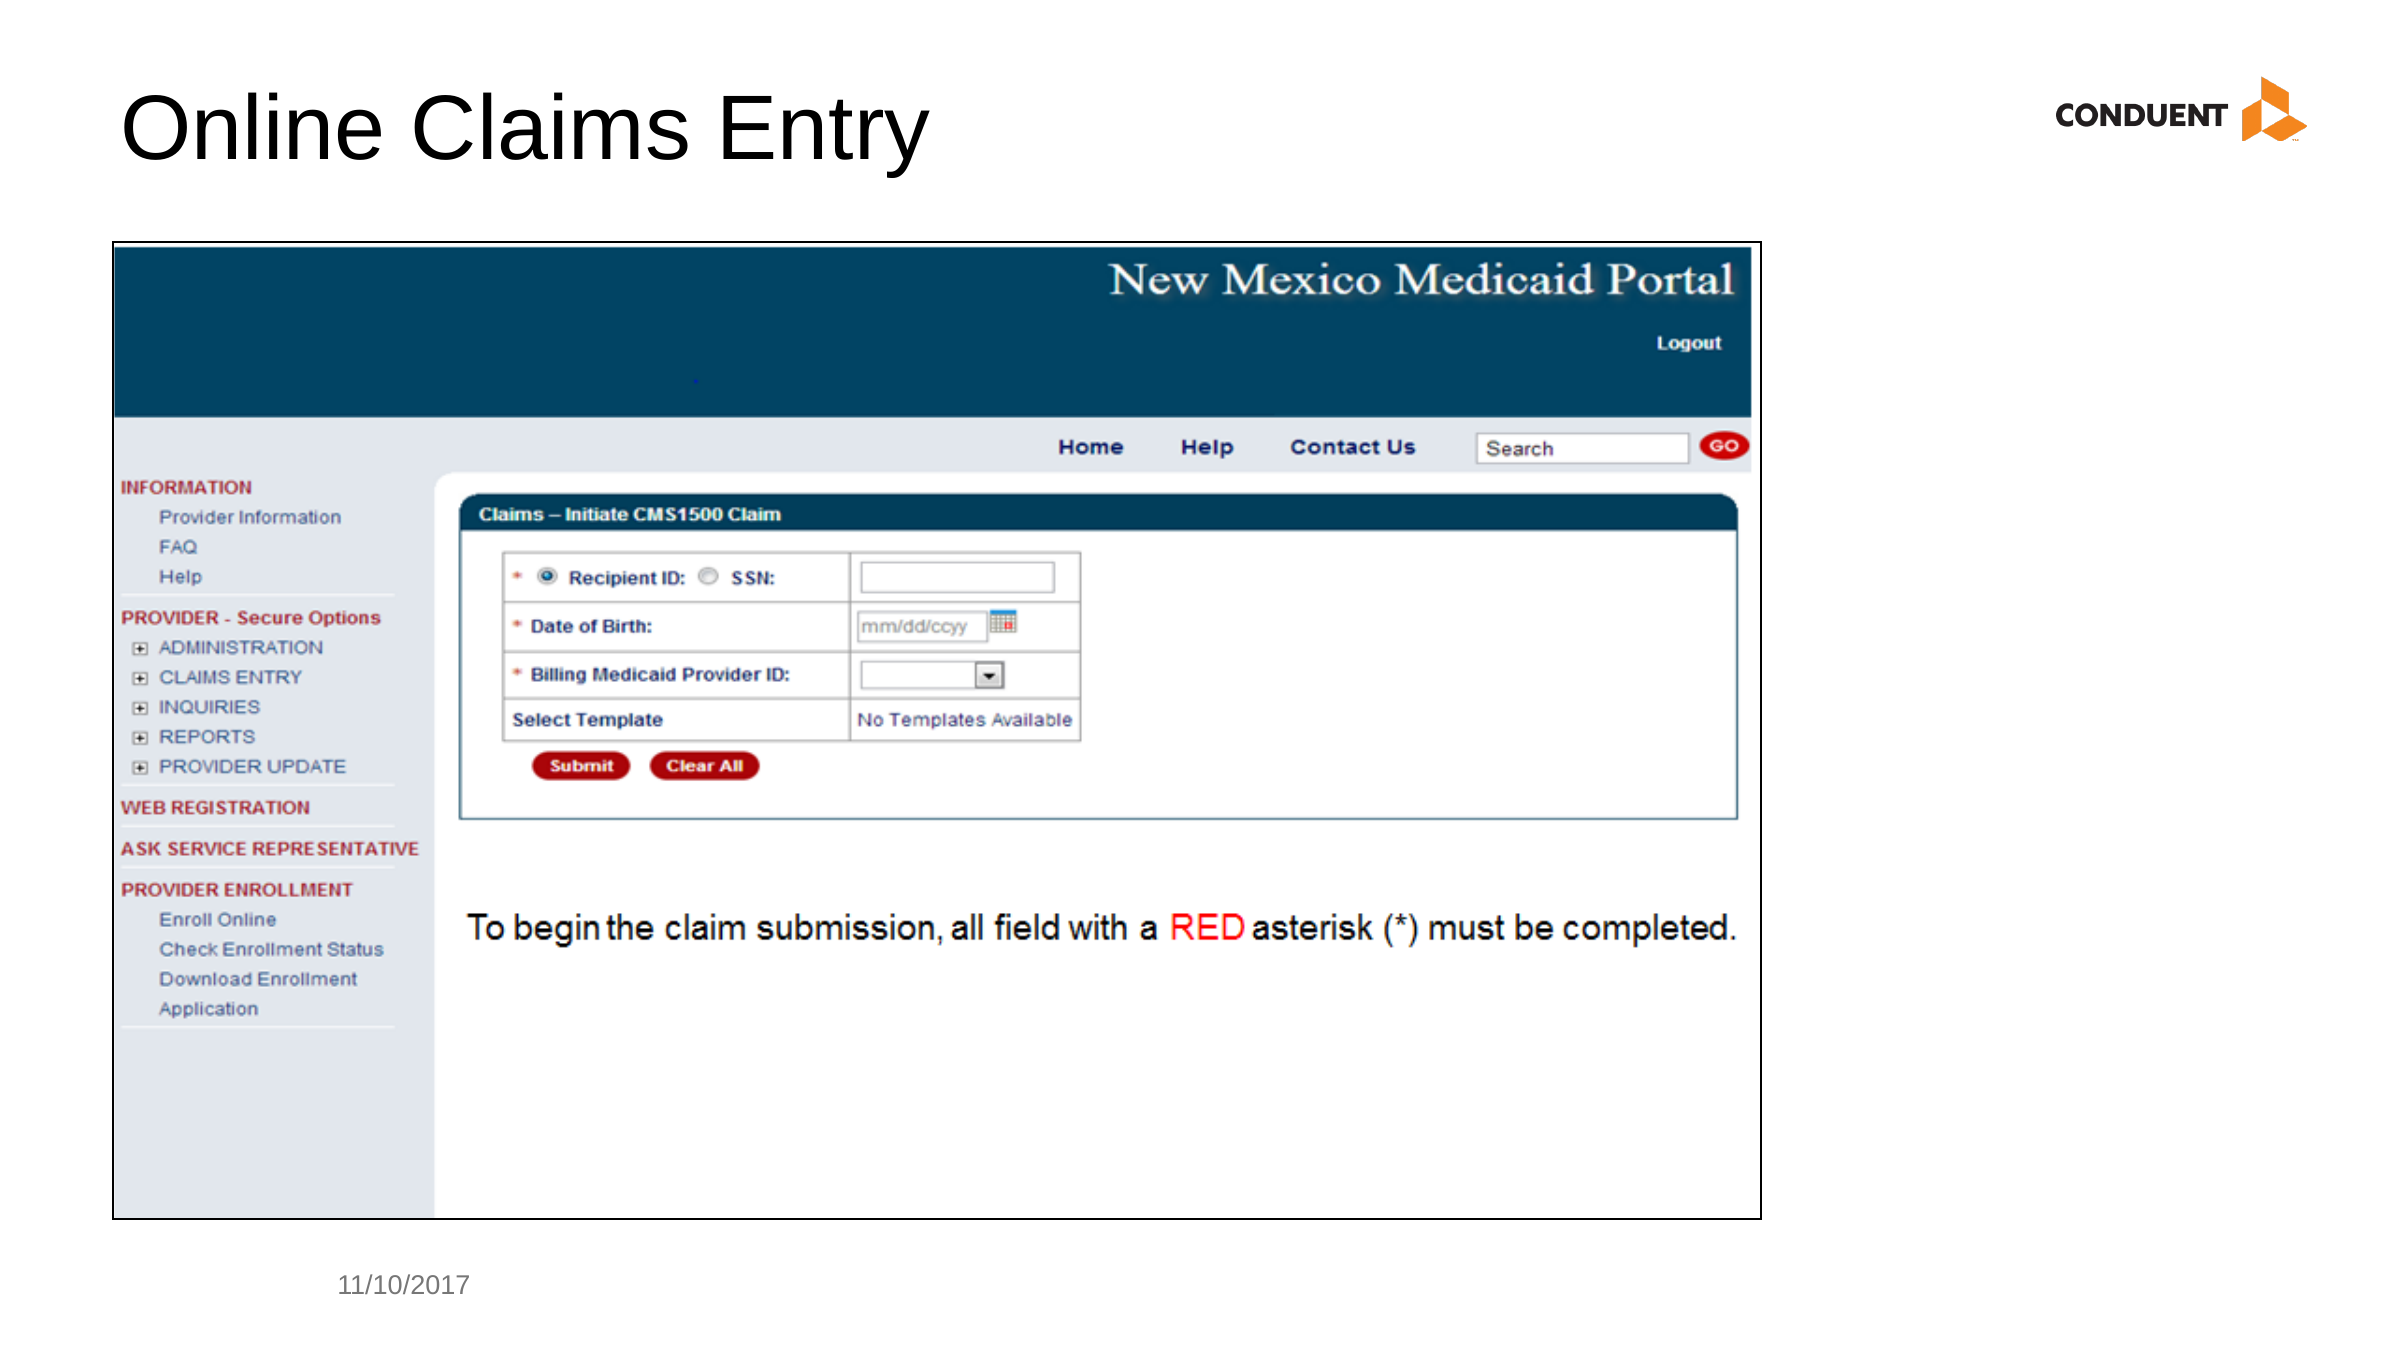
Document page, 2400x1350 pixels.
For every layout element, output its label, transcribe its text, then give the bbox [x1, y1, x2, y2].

title Online Claims Entry [99, 57, 2308, 220]
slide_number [315, 1247, 844, 1320]
picture [113, 242, 1761, 1219]
